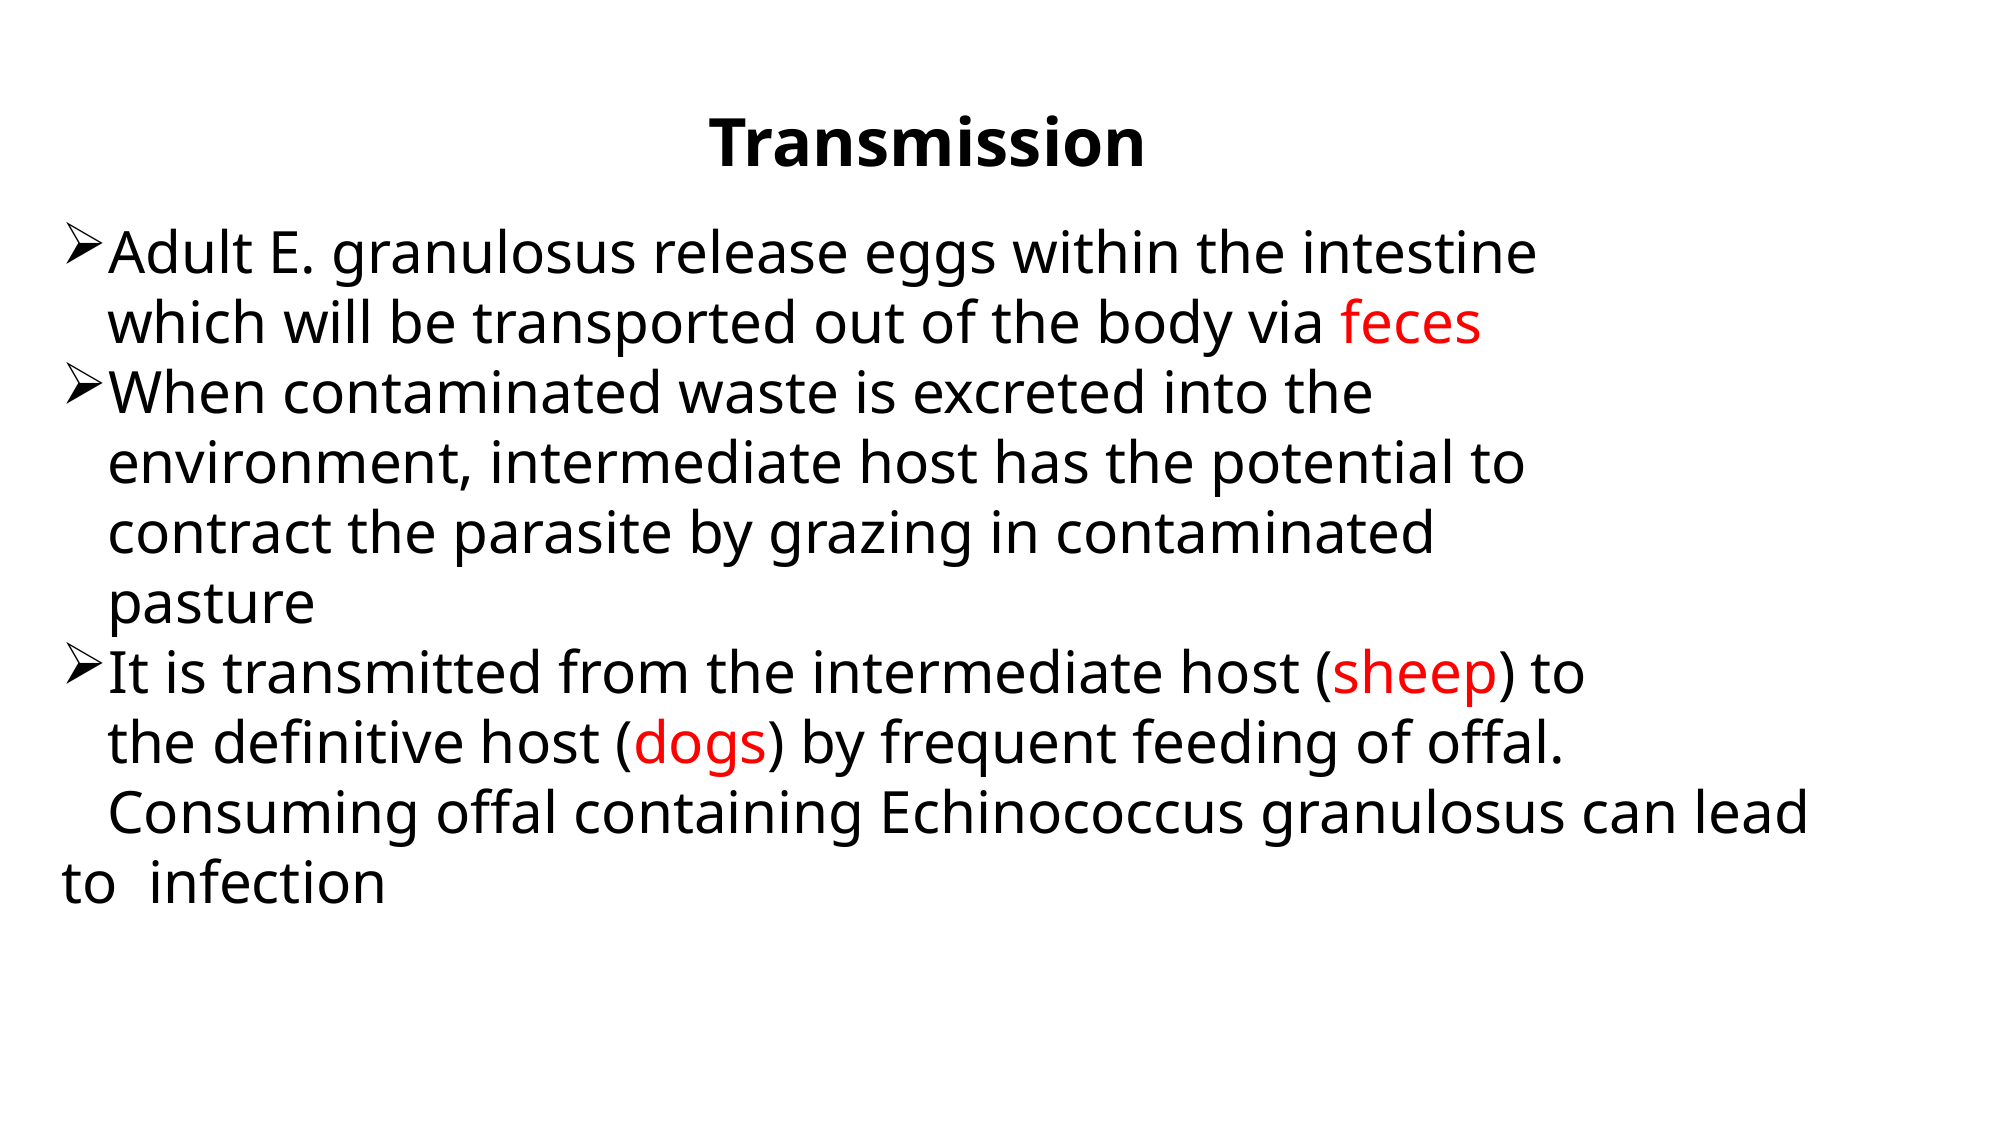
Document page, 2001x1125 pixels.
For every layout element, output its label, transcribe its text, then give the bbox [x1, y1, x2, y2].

text_box Adult E. granulosus release eggs within the intestine which will be transported out of the body via feces When contaminated waste is excreted into the environment, intermediate host has the potential to contract the parasite by grazing in contaminated pasture It is transmitted from the intermediate host (sheep) to the definitive host (dogs) by frequent feeding of offal. Consuming offal containing Echinococcus granulosus can lead to infection [46, 208, 1853, 923]
text_box Transmission [693, 92, 1163, 187]
